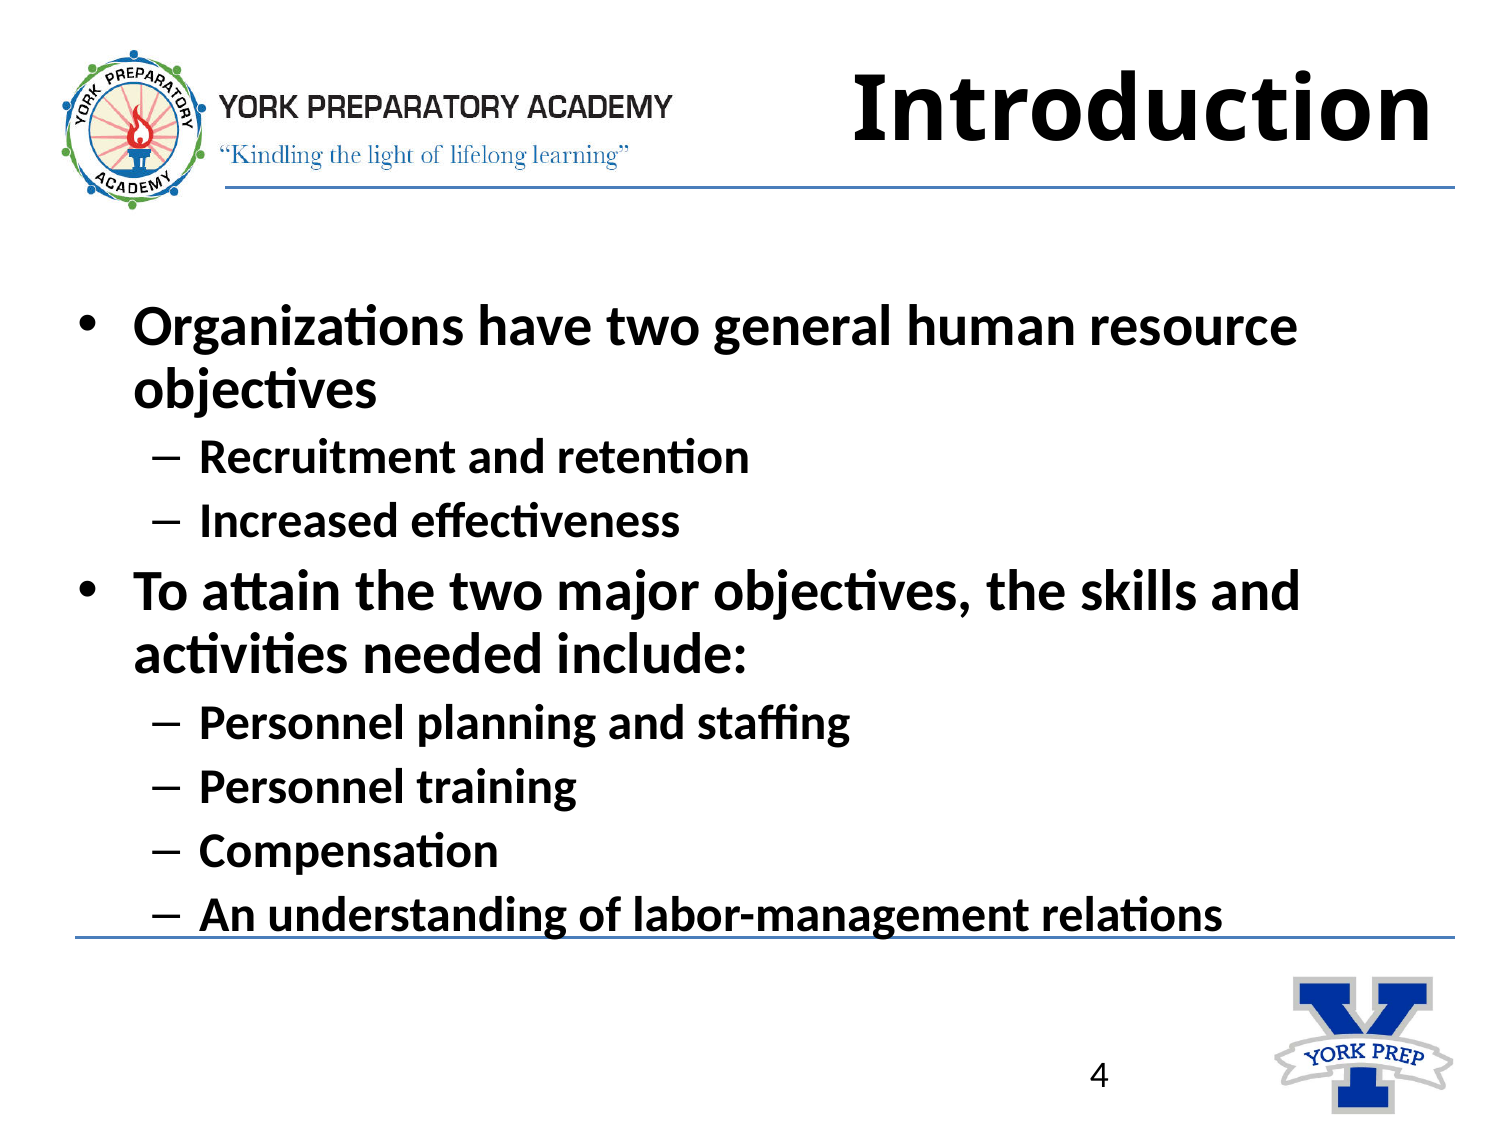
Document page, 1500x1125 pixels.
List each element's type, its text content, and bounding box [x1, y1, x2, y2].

picture [1262, 965, 1465, 1125]
list Organizations have two general human resource objectives Recruitment and retention Increased effectiveness To attain the two major objectives, the skills and activities needed include: Personnel planning and staffing Personnel training Compensation An understanding of labor-management relations [62, 287, 1450, 1028]
slide_number 4 [1074, 1042, 1425, 1103]
picture [37, 24, 707, 216]
title Introduction [174, 41, 1450, 204]
